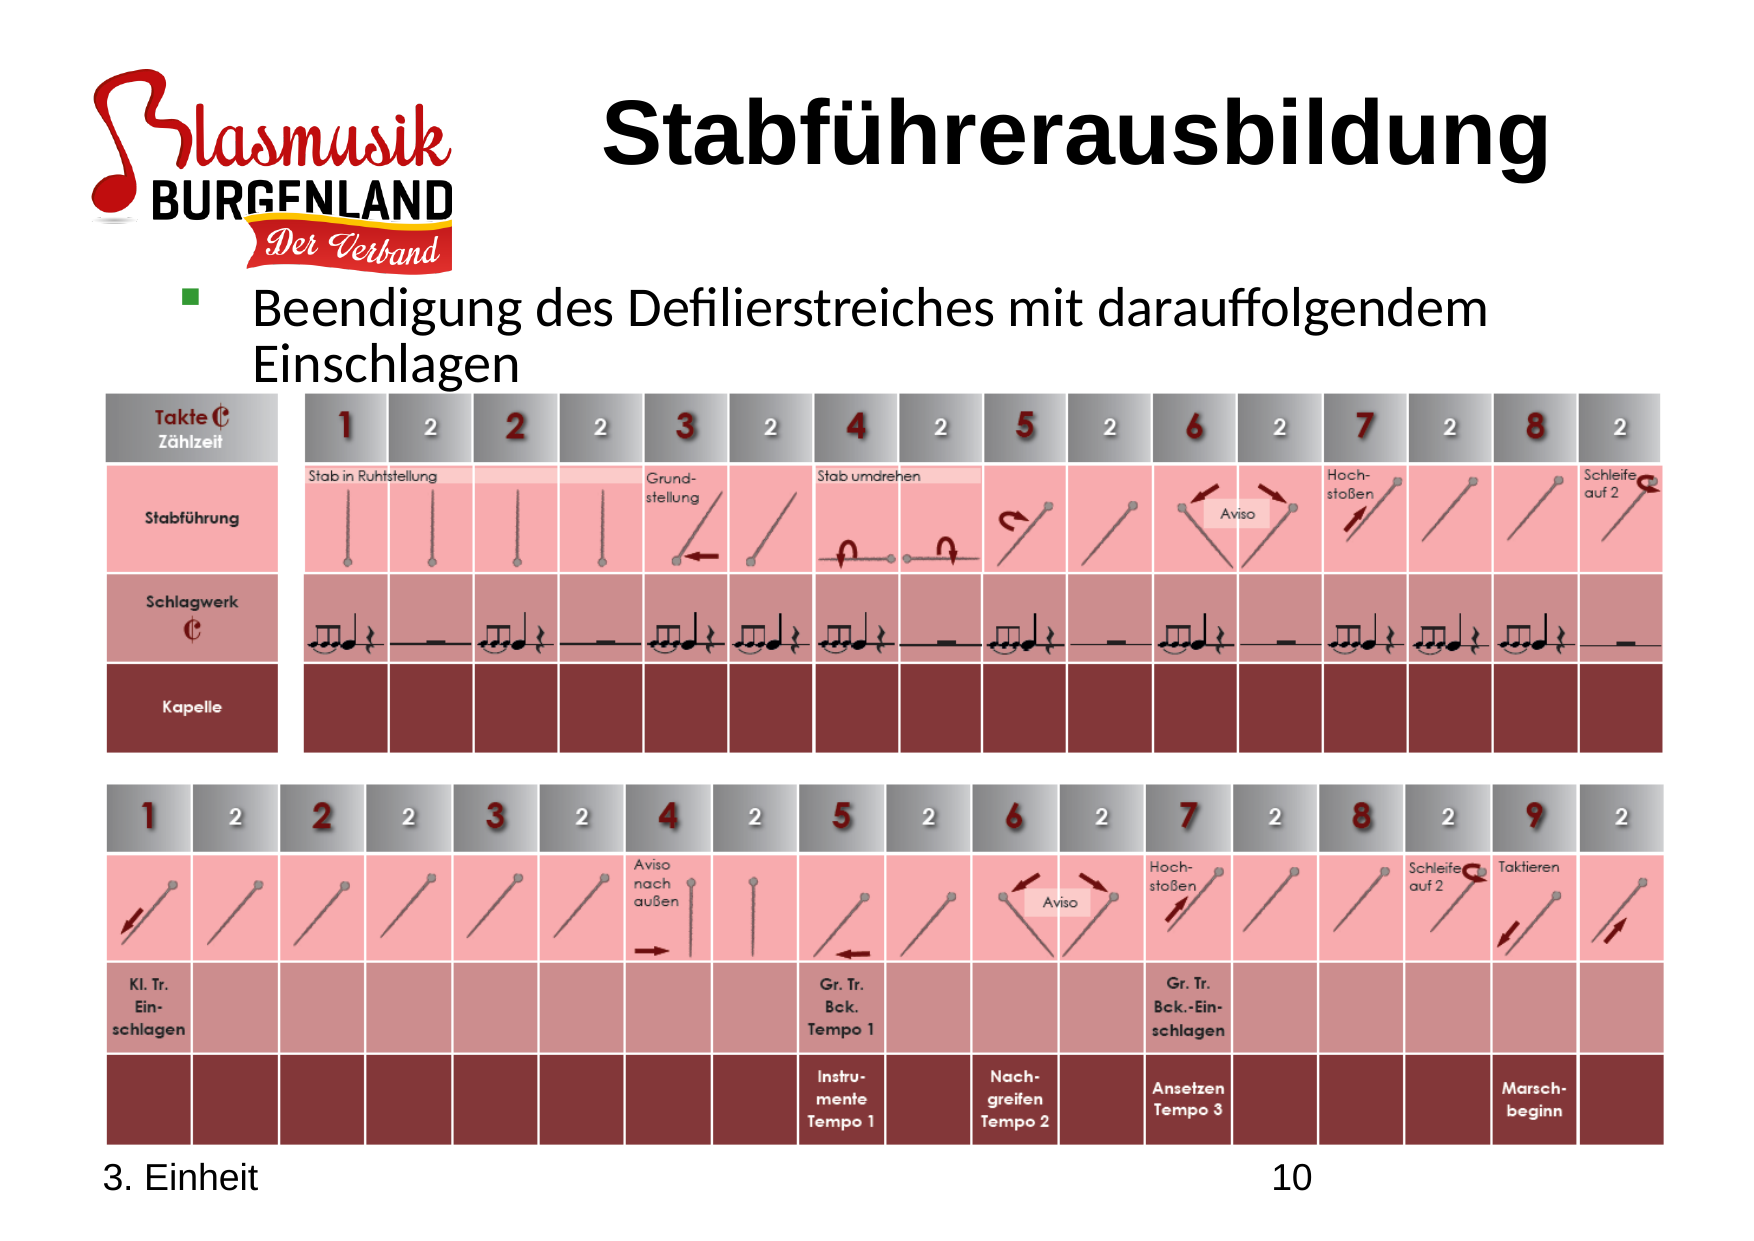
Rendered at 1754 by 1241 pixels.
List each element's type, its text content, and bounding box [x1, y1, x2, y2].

list Beendigung des Defilierstreiches mit darauffolgendem Einschlagen [87, 274, 1665, 1129]
subtitle Stabführerausbildung [486, 65, 1669, 278]
slide_number 10 [1256, 1164, 1665, 1215]
slide_number 3. Einheit [87, 1149, 497, 1215]
picture [94, 387, 1672, 1153]
picture [91, 69, 452, 274]
